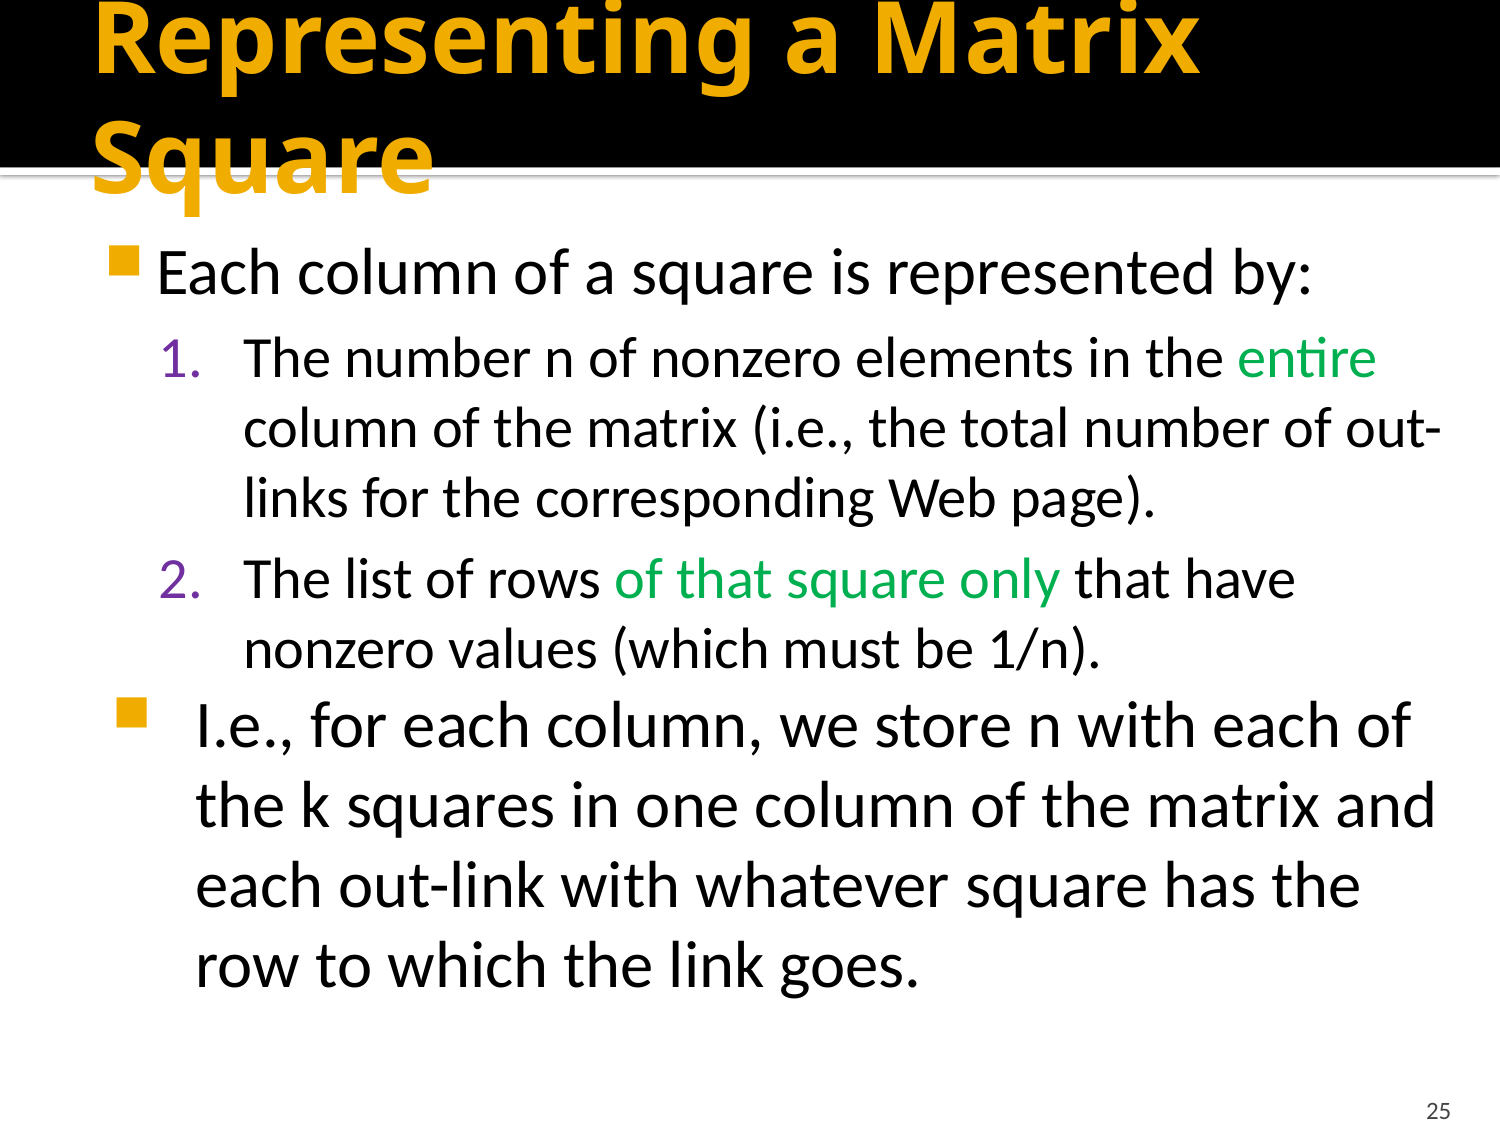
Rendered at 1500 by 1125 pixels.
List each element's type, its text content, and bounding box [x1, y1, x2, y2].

slide_number 25 [1345, 1080, 1467, 1125]
title Representing a Matrix Square [75, 12, 1500, 175]
list Each column of a square is represented by: The number n of nonzero elements in the entire column of the matrix (i.e., the total number of out-links for the corresponding Web page). The list of rows of that square only that have nonzero values (which must be 1/n). I.e., for each column, we store n with each of the k squares in one column of the matrix and each out-link with whatever square has the row to which the link goes. [75, 212, 1475, 1125]
